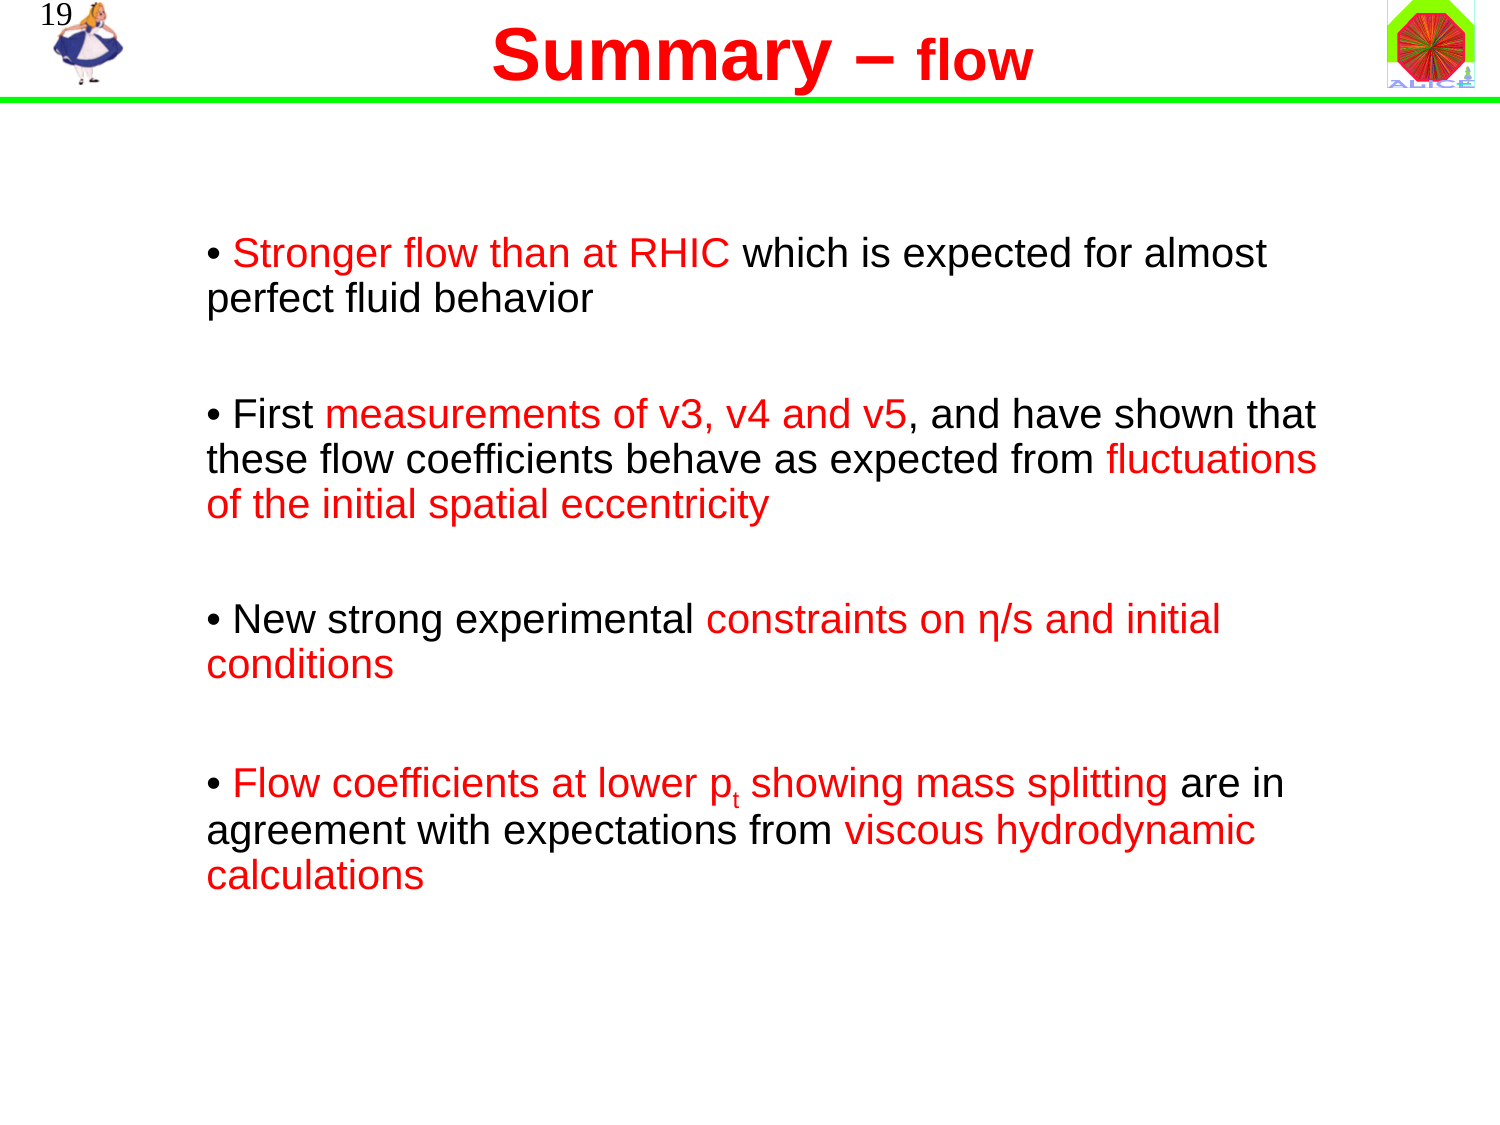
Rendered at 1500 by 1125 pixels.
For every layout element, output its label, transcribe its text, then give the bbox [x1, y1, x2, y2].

title Summary – flow [473, 7, 1052, 105]
picture [50, 0, 126, 88]
picture [1387, 0, 1475, 88]
text_box • Stronger flow than at RHIC which is expected for almost perfect fluid behavior • First measurements of v3, v4 and v5, and have shown that these flow coefficients behave as expected from fluctuations of the initial spatial eccentricity • New strong experimental constraints on η/s and initial conditions • Flow coefficients at lower pt showing mass splitting are in agreement with expectations from viscous hydrodynamic calculations [191, 224, 1355, 906]
slide_number 19 [0, 0, 113, 26]
